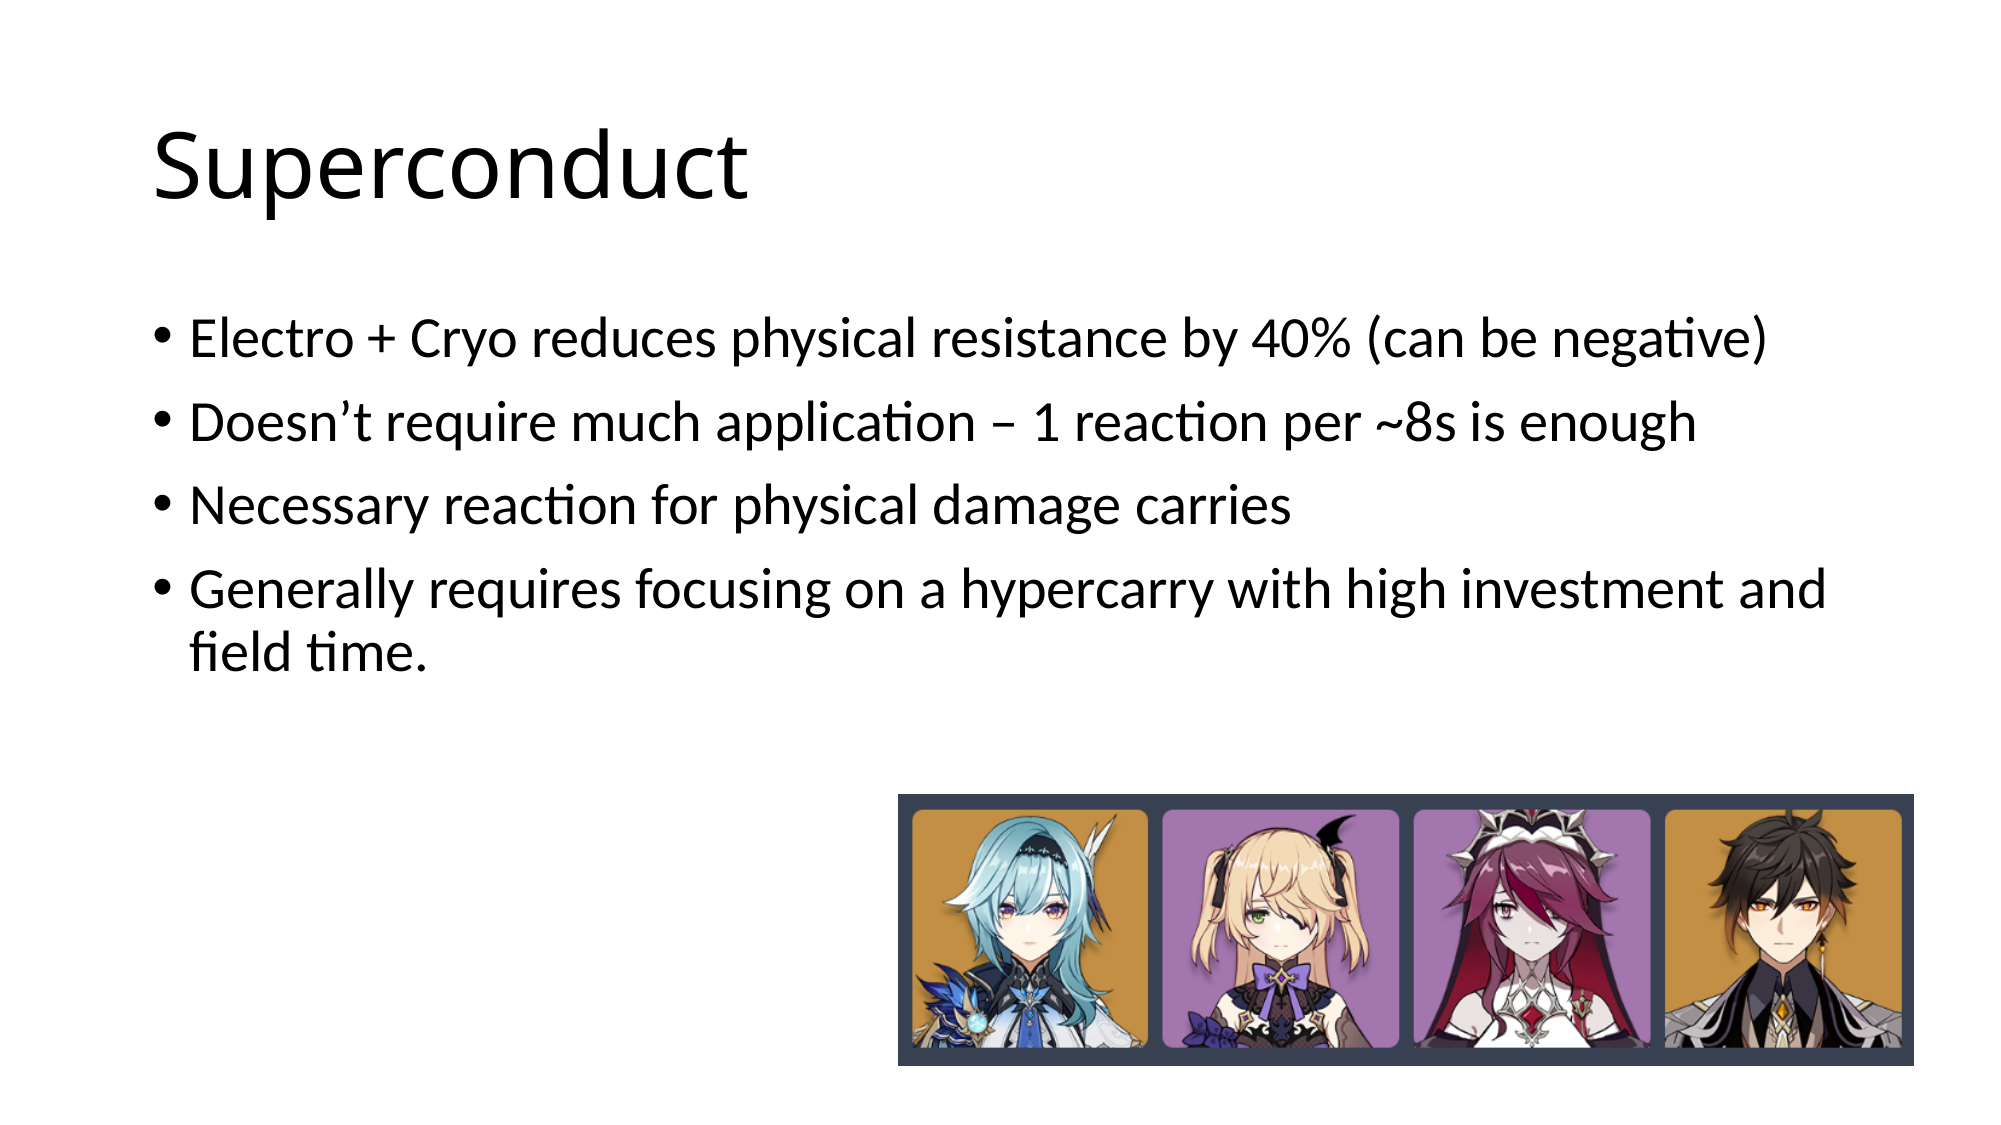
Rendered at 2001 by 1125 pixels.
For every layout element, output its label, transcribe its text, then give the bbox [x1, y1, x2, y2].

list Electro + Cryo reduces physical resistance by 40% (can be negative) Doesn’t require much application – 1 reaction per ~8s is enough Necessary reaction for physical damage carries Generally requires focusing on a hypercarry with high investment and field time. [137, 299, 1863, 1014]
title Superconduct [137, 59, 1863, 278]
picture [898, 794, 1914, 1066]
